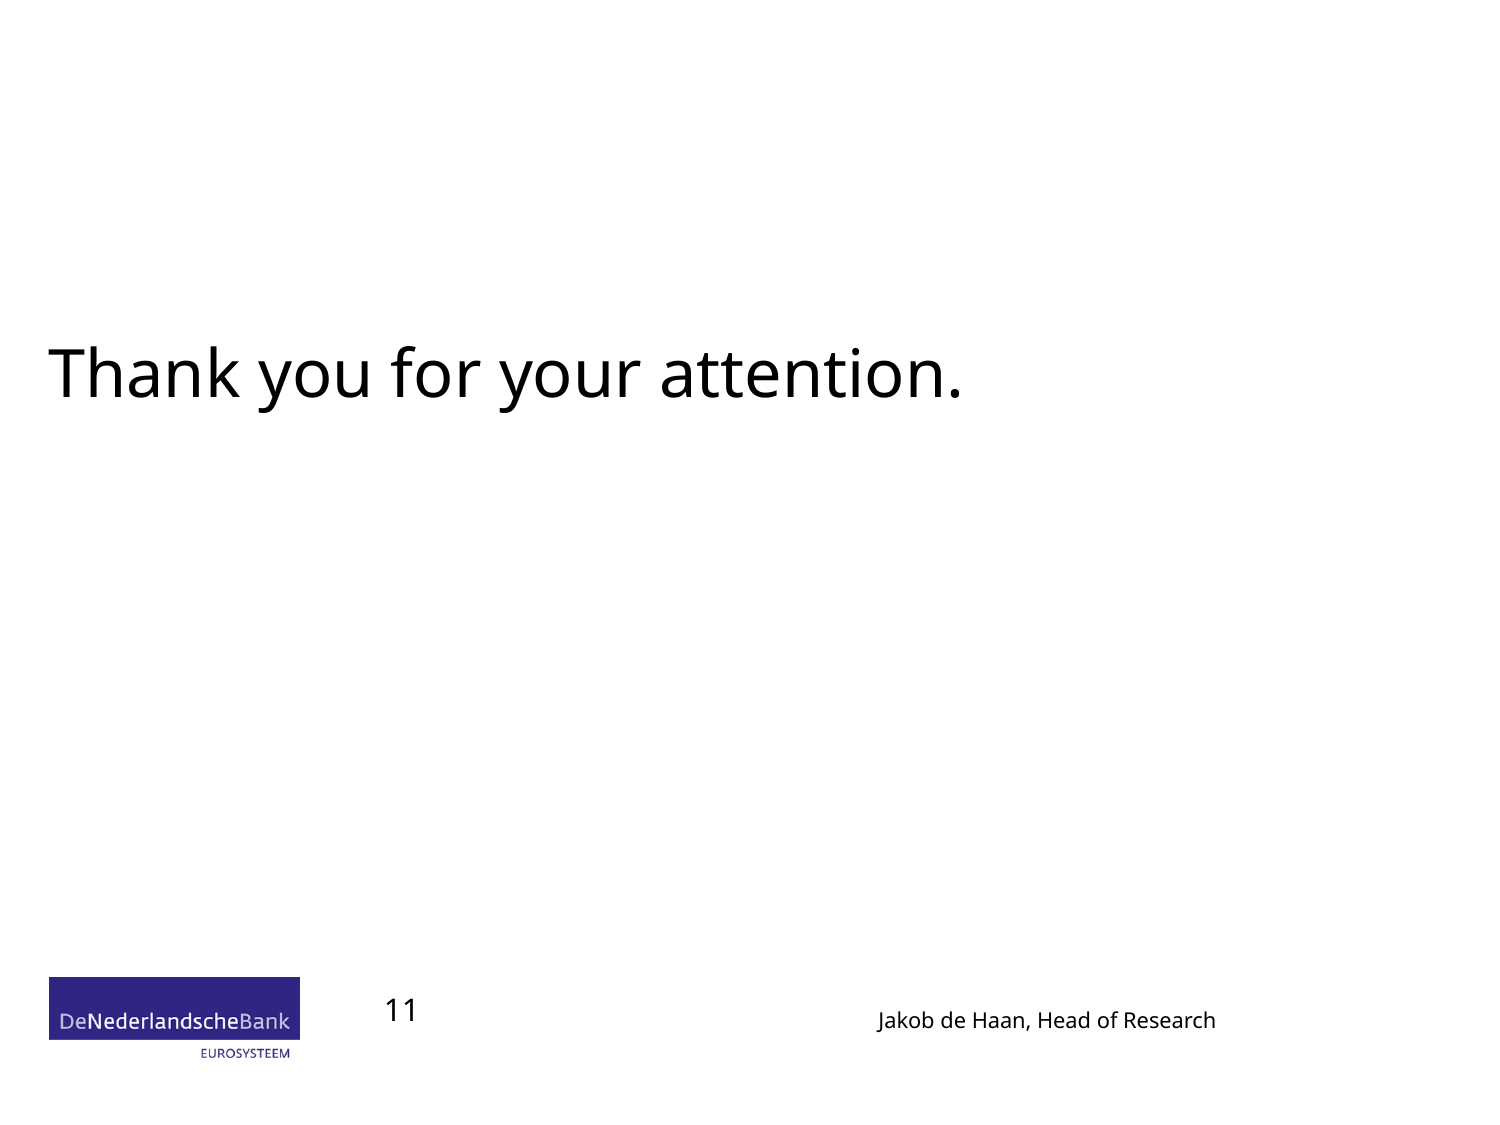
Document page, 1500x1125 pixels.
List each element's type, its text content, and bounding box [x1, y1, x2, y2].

footer Jakob de Haan, Head of Research [477, 1006, 1217, 1036]
list Thank you for your attention. [48, 176, 1421, 941]
slide_number 11 [352, 972, 452, 1033]
picture [49, 977, 300, 1058]
